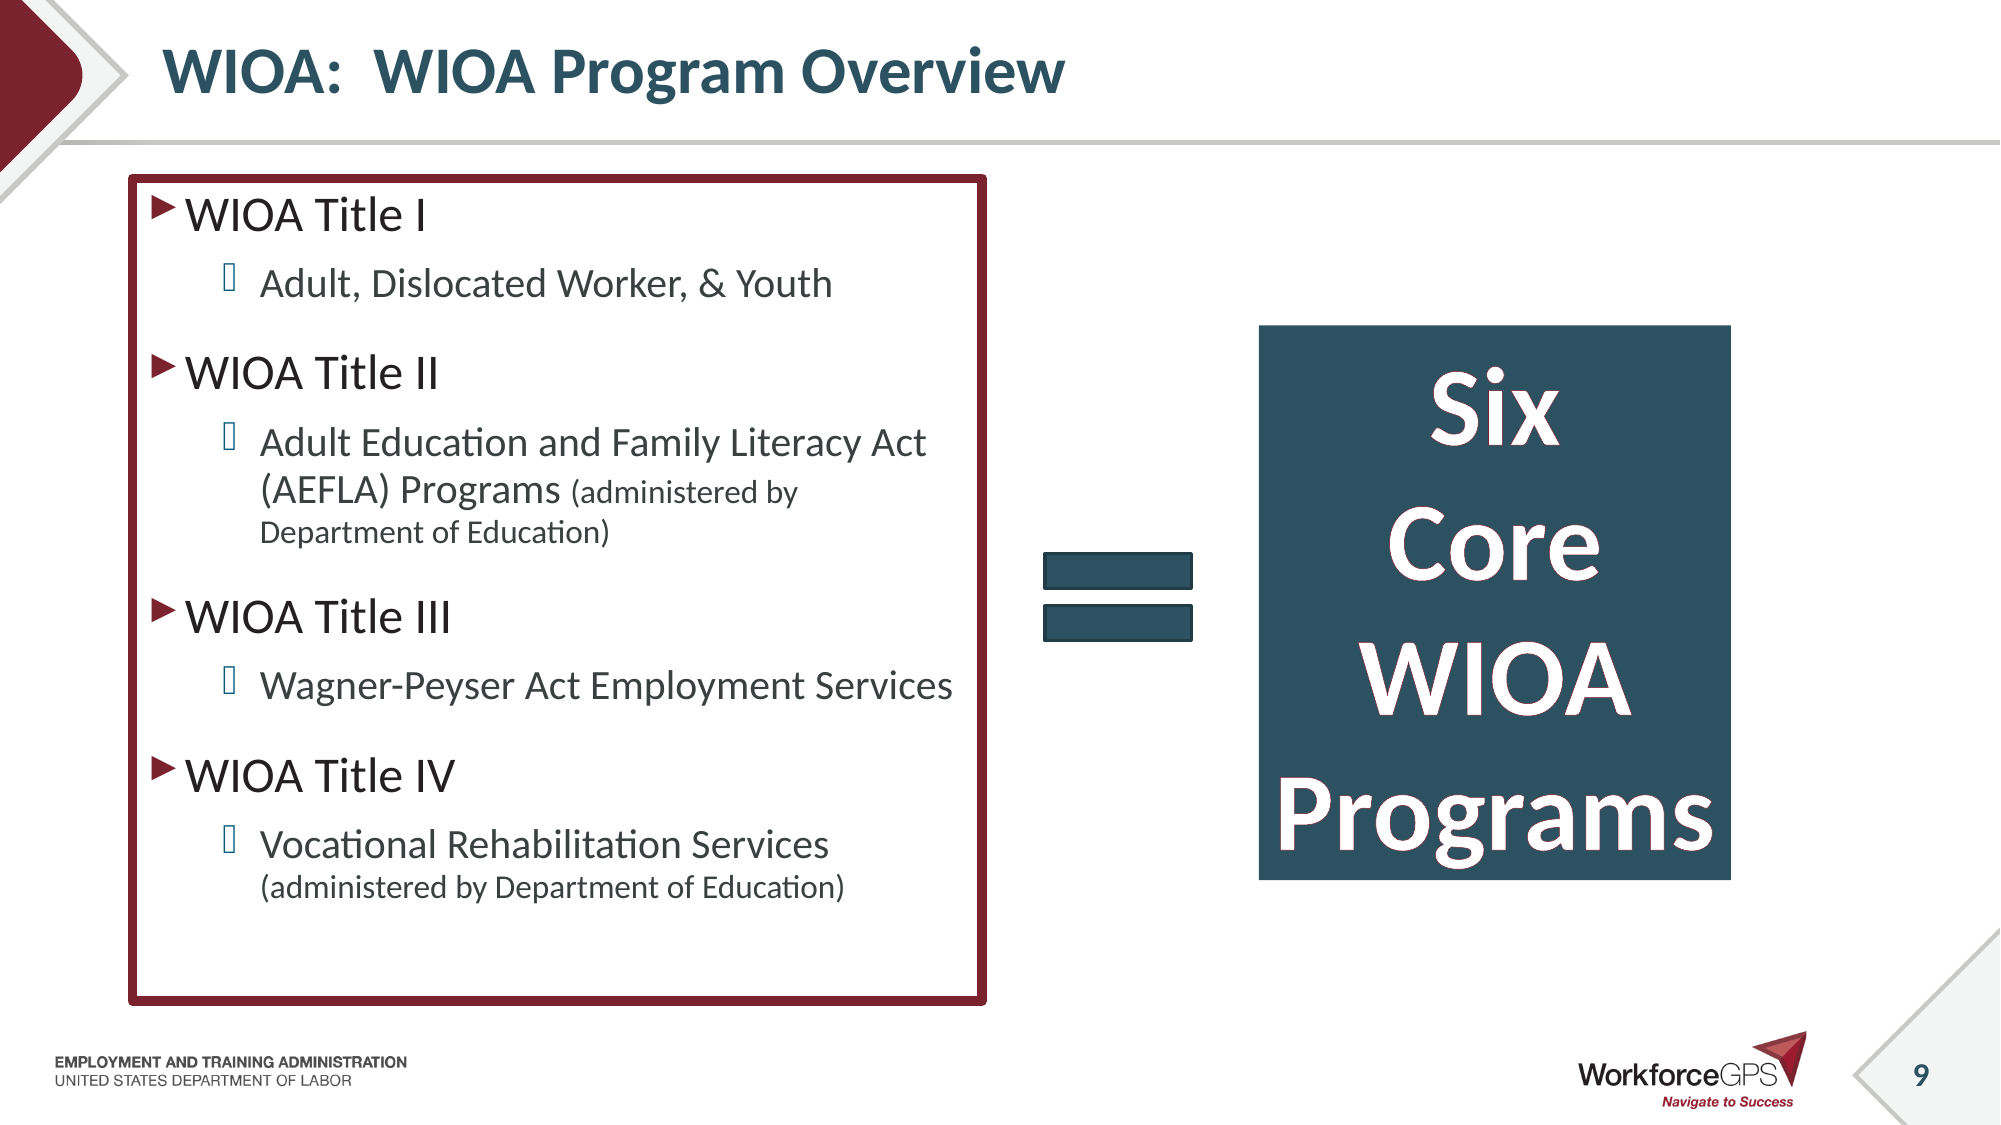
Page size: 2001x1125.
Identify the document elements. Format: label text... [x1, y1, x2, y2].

text_box Six Core WIOA Programs [1258, 325, 1731, 881]
slide_number 9 [1867, 1042, 1975, 1103]
list WIOA Title I Adult, Dislocated Worker, & Youth WIOA Title II Adult Education and Family Literacy Act (AEFLA) Programs (administered by Department of Education) WIOA Title III Wagner-Peyser Act Employment Services WIOA Title IV Vocational Rehabilitation Services (administered by Department of Education) [132, 178, 983, 1001]
text_box [1043, 552, 1193, 590]
text_box [1043, 604, 1193, 642]
text_box Reports [47, 1049, 420, 1095]
title WIOA: WIOA Program Overview [132, 7, 1950, 137]
